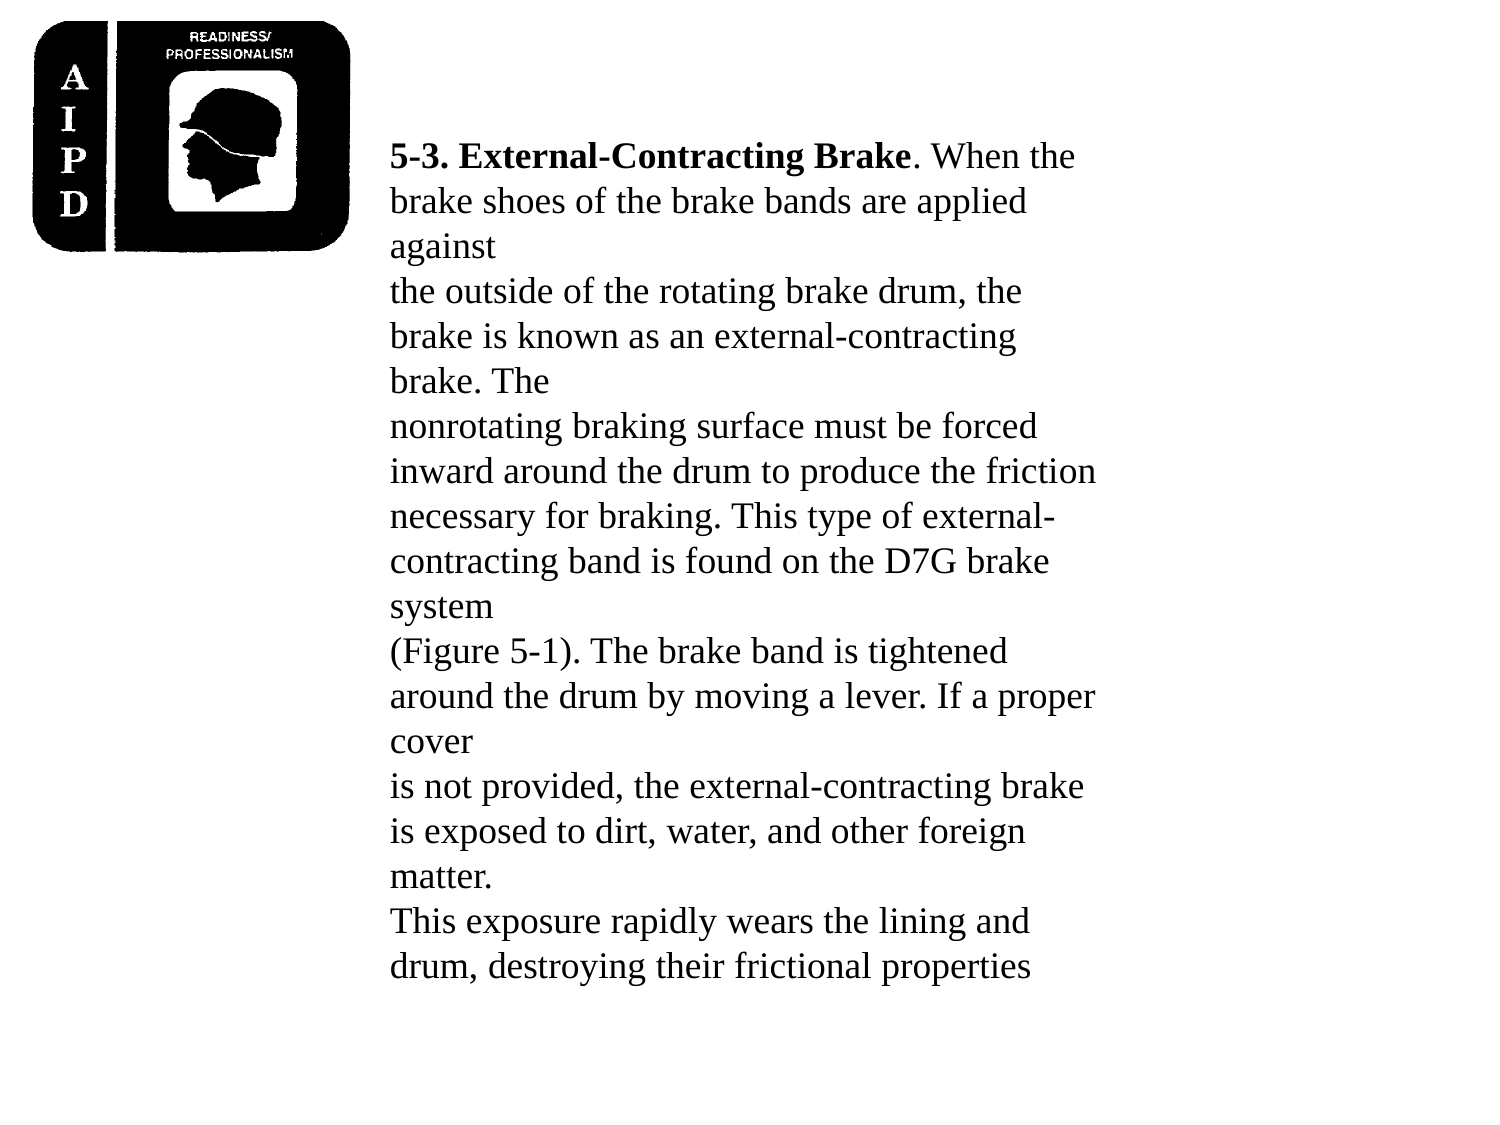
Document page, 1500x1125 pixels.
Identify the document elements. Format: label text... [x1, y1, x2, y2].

picture [24, 21, 369, 263]
text_box 5-3. External-Contracting Brake. When the brake shoes of the brake bands are applied against the outside of the rotating brake drum, the brake is known as an external-contracting brake. The nonrotating braking surface must be forced inward around the drum to produce the friction necessary for braking. This type of external-contracting band is found on the D7G brake system (Figure 5-1). The brake band is tightened around the drum by moving a lever. If a proper cover is not provided, the external-contracting brake is exposed to dirt, water, and other foreign matter. This exposure rapidly wears the lining and drum, destroying their frictional properties [374, 123, 1125, 993]
